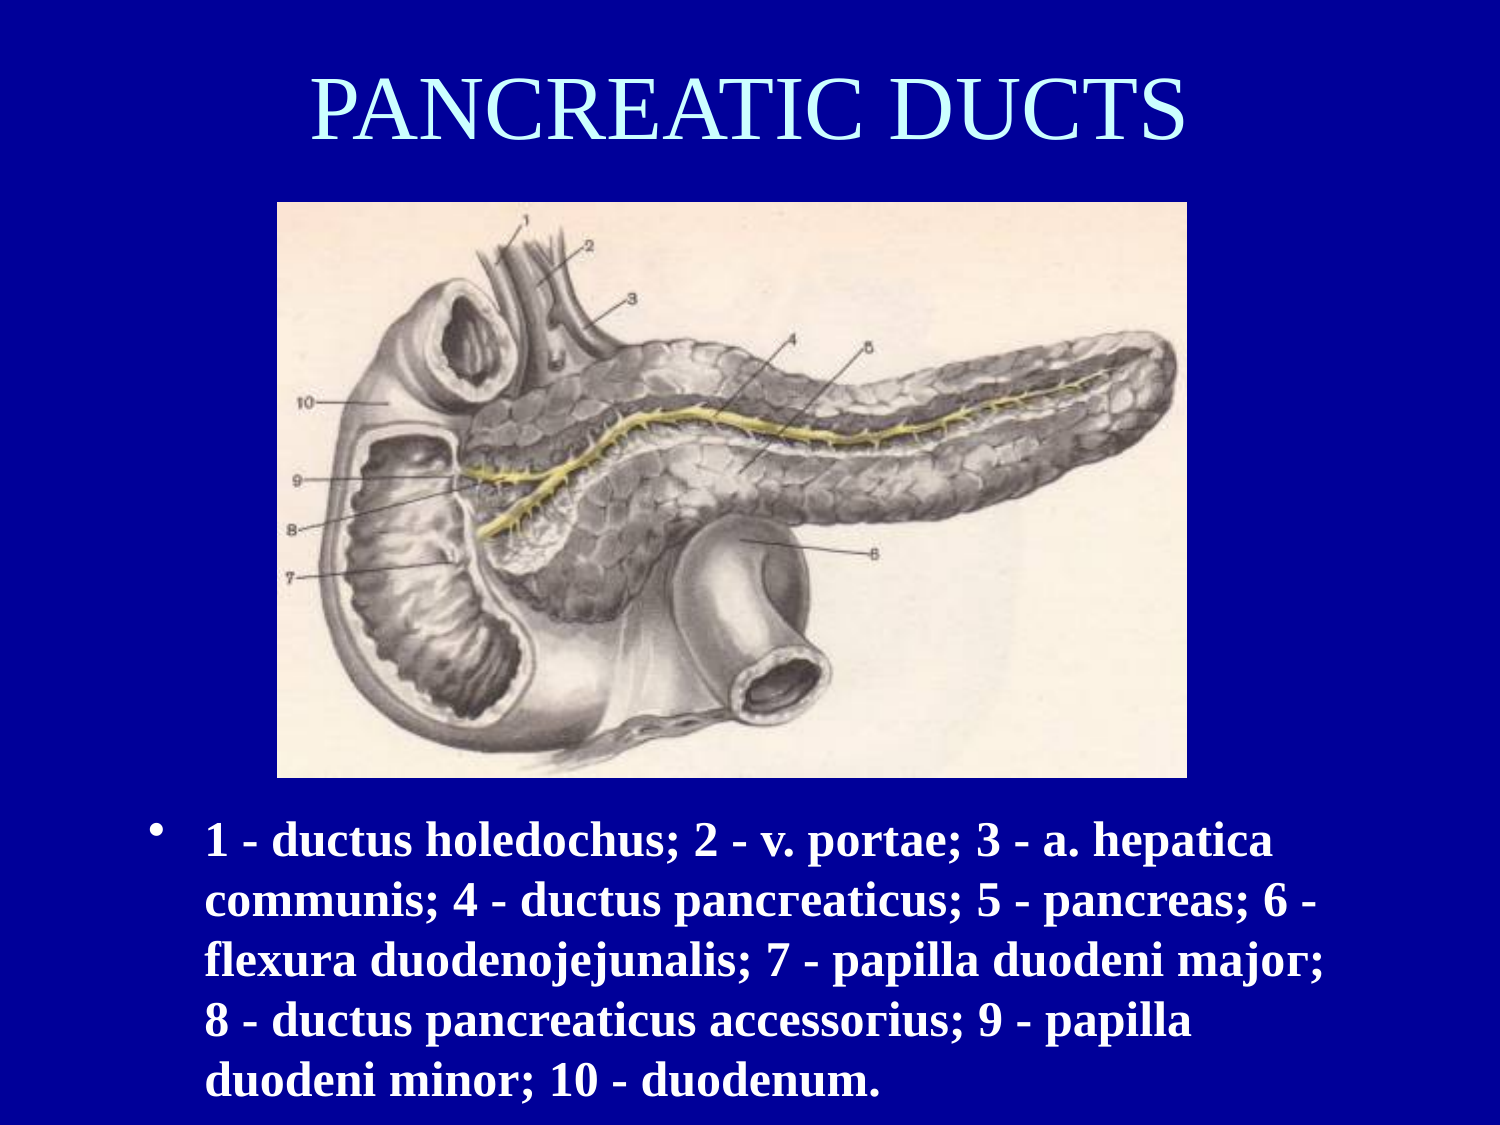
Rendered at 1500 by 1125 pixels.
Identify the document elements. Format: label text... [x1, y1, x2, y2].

title PANCREATIC DUCTS [75, 45, 1425, 161]
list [277, 201, 1188, 779]
text_box 1 - ductus holedoсhus; 2 - v. portae; 3 - a. hepatica communis; 4 - ductus pancгeaticus; 5 - pancreas; 6 - flexura duodenojejunalis; 7 - papilla duodeni majoг; 8 - ductus pancreaticus accessoгius; 9 - papilla duodeni minor; 10 - duodenum. [133, 798, 1367, 1102]
